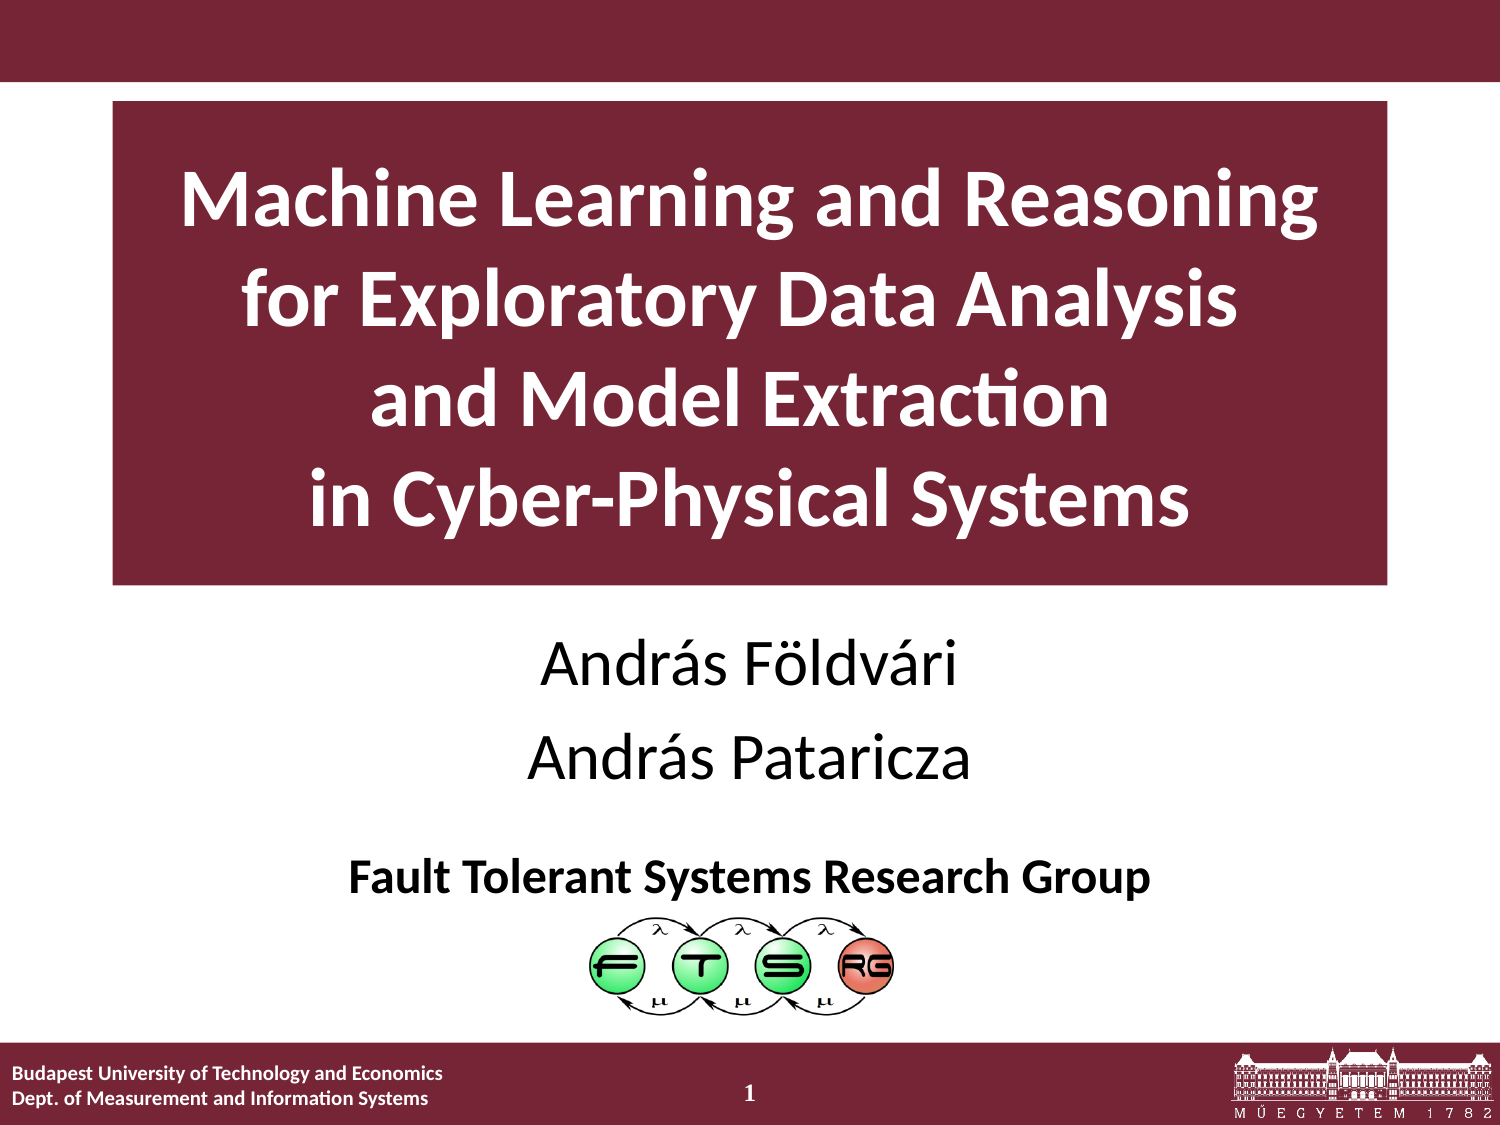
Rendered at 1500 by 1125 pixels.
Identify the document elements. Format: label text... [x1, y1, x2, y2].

title Machine Learning and Reasoning for Exploratory Data Analysis and Model Extraction in Cyber-Physical Systems [112, 100, 1388, 586]
subtitle András Földvári András Pataricza [224, 611, 1276, 822]
slide_number 1 [581, 1061, 919, 1122]
picture [1231, 1044, 1494, 1118]
picture [585, 913, 896, 1019]
